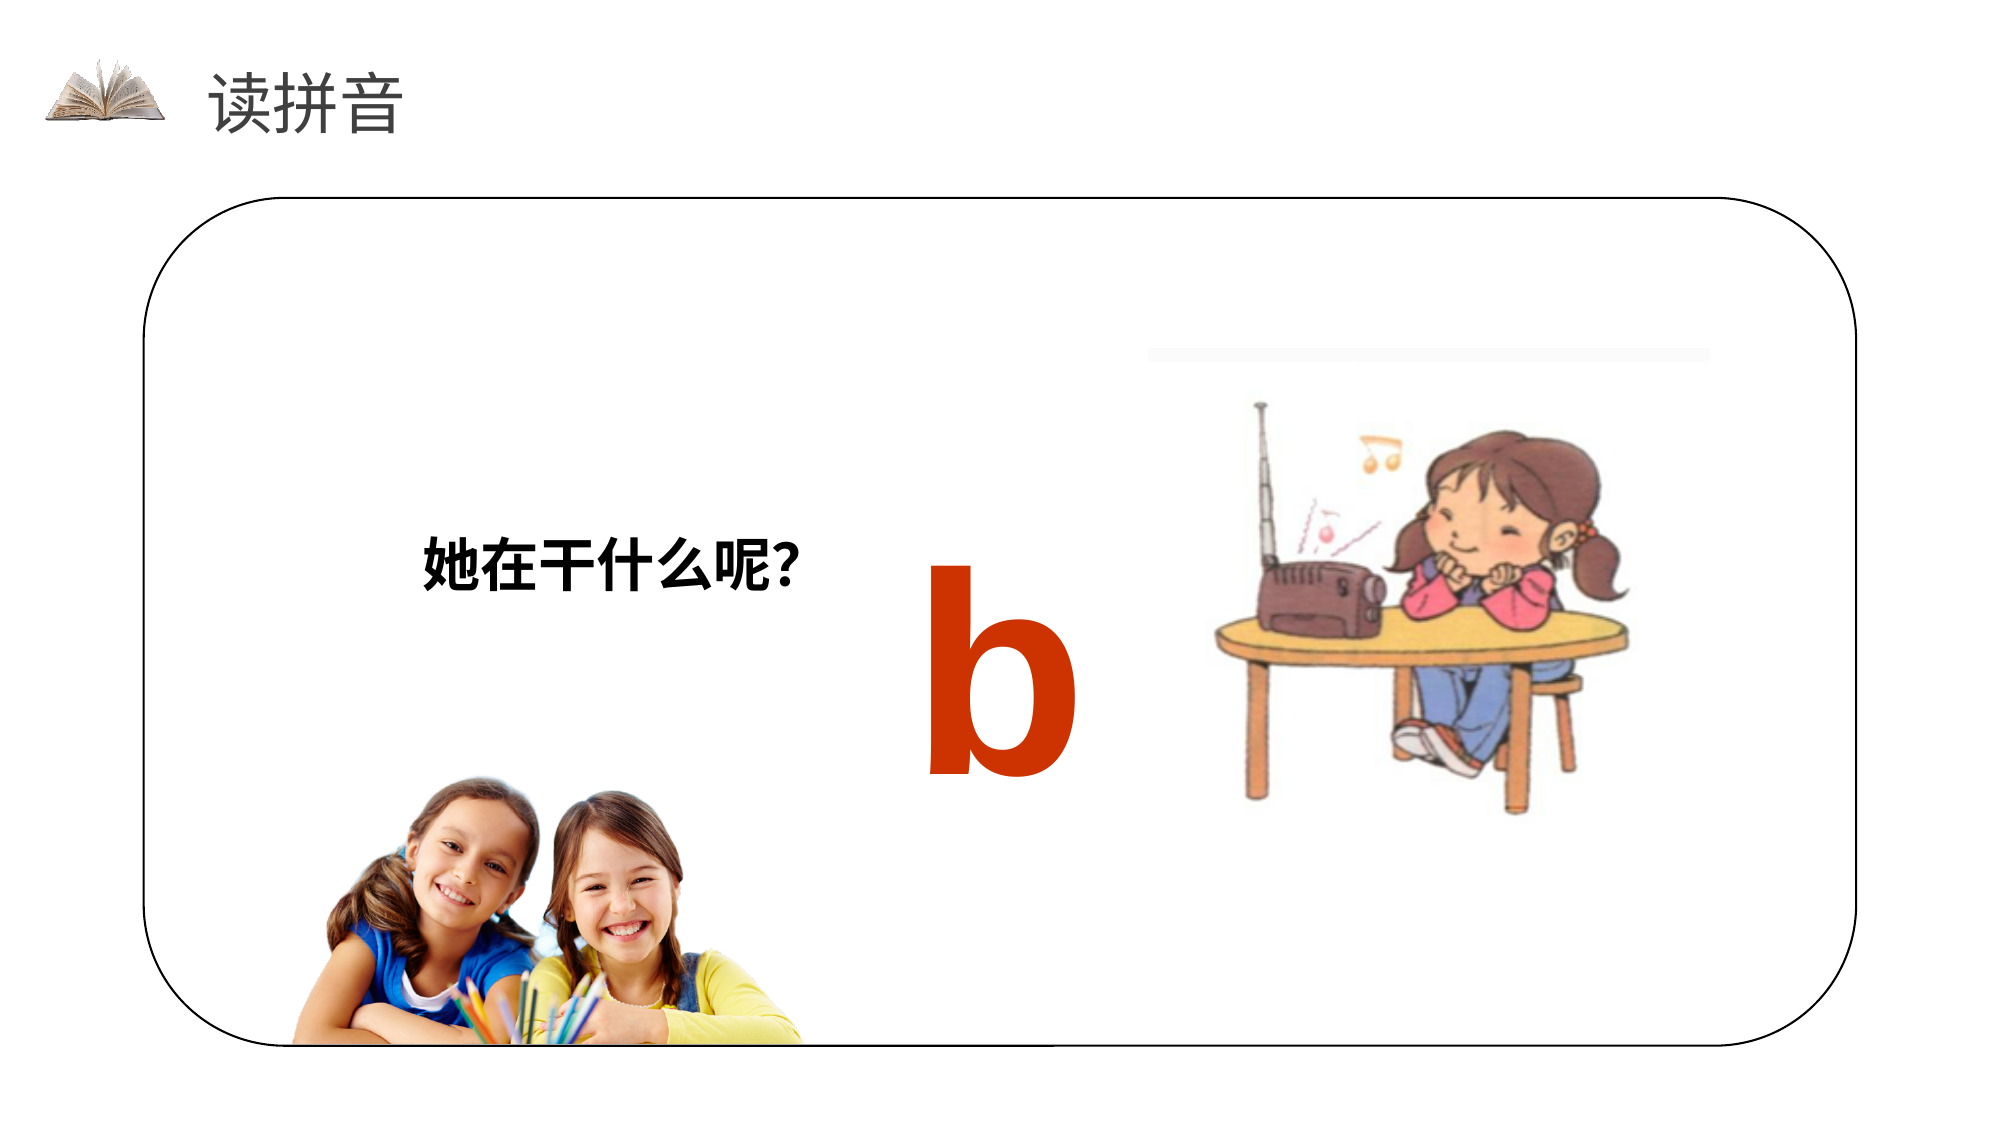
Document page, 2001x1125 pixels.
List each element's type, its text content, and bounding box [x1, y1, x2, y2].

picture [290, 758, 807, 1044]
text_box 读拼音 [191, 54, 869, 150]
picture [1148, 348, 1710, 843]
text_box b [897, 479, 1039, 840]
text_box 她在干什么呢？ [377, 467, 812, 677]
picture [22, 36, 182, 142]
